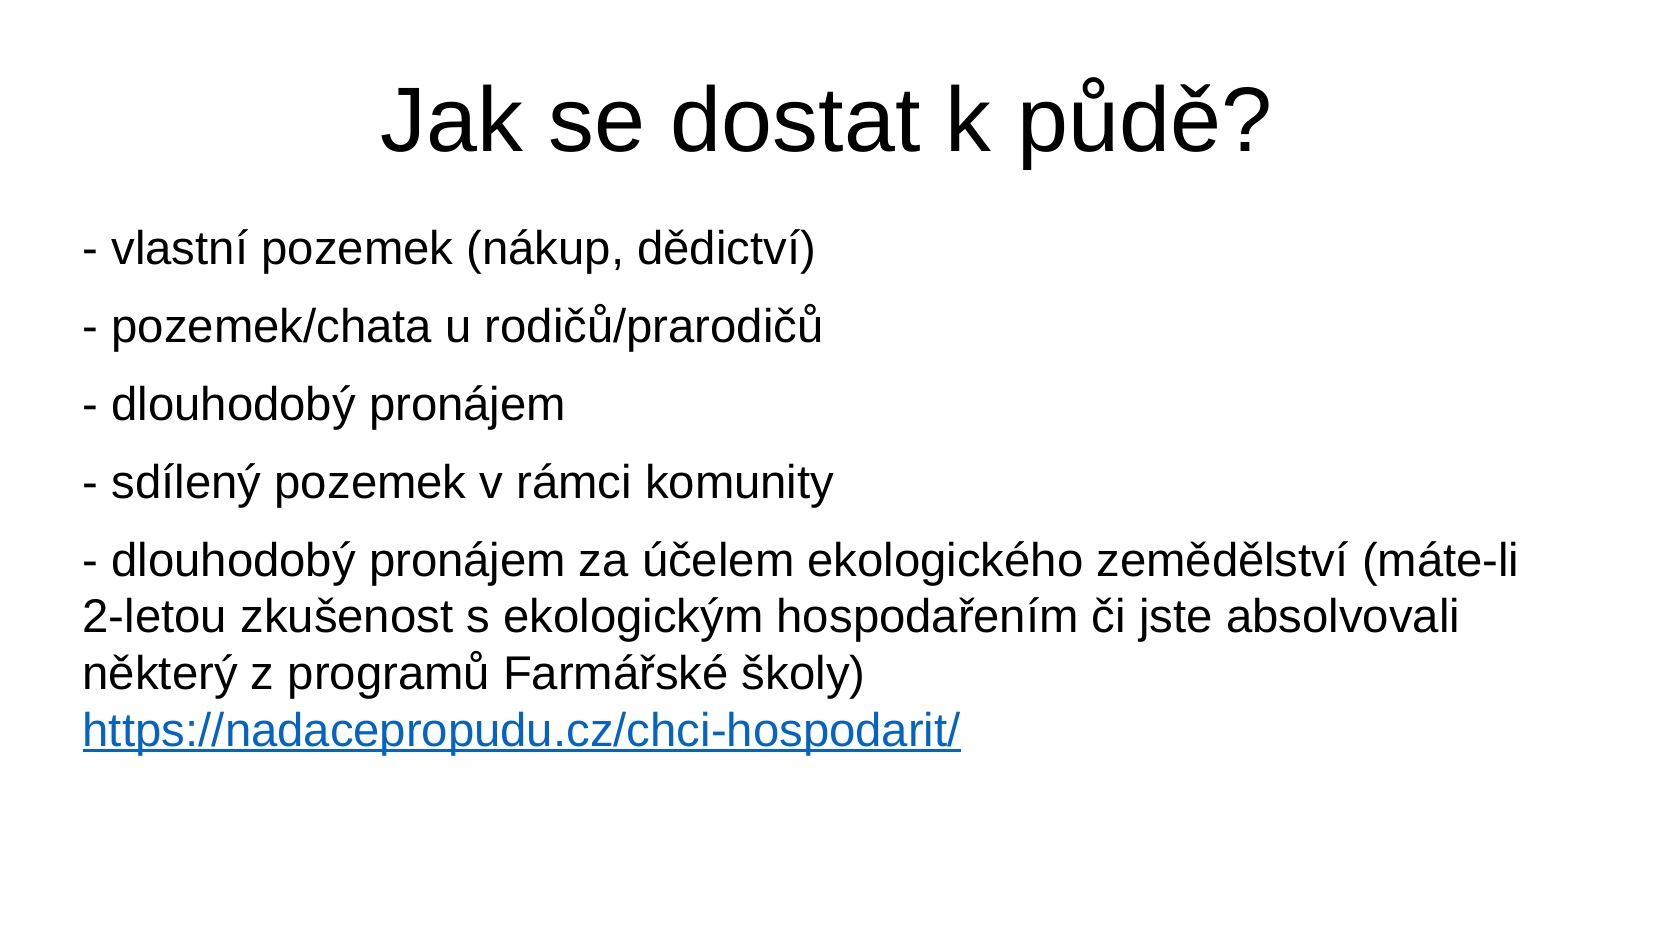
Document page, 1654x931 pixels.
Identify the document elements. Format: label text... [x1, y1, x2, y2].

title Jak se dostat k půdě? [82, 37, 1571, 193]
list - vlastní pozemek (nákup, dědictví) - pozemek/chata u rodičů/prarodičů - dlouhodobý pronájem - sdílený pozemek v rámci komunity - dlouhodobý pronájem za účelem ekologického zemědělství (máte-li 2-letou zkušenost s ekologickým hospodařením či jste absolvovali některý z programů Farmářské školy) https://nadacepropudu.cz/chci-hospodarit/ [82, 217, 1571, 757]
